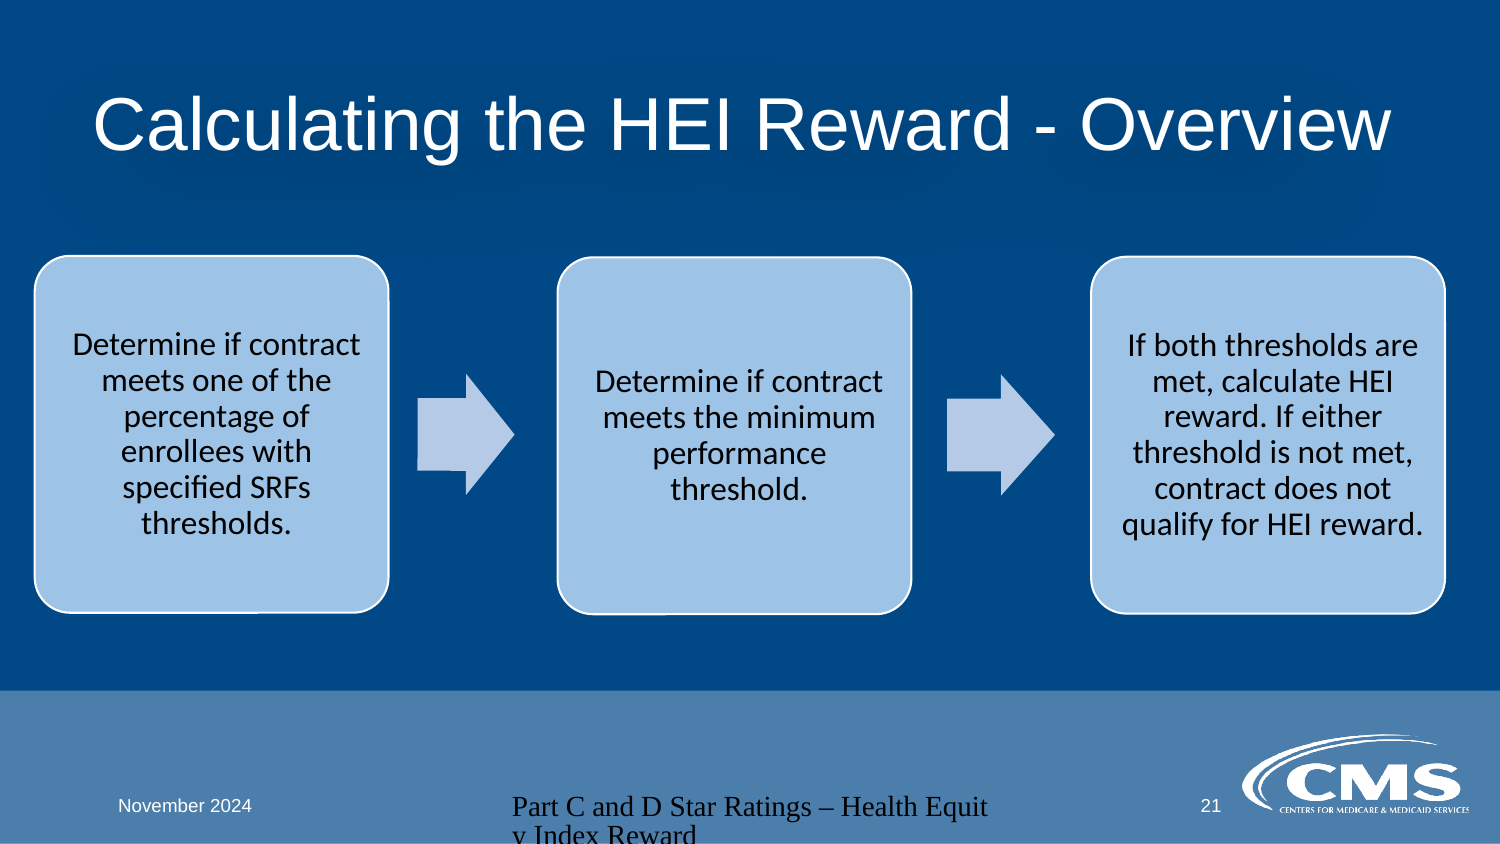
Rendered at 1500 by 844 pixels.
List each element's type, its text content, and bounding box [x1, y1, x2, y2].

footer Part C and D Star Ratings – Health Equity Index Reward [496, 782, 1004, 827]
slide_number 21 [1185, 782, 1243, 827]
title Calculating the HEI Reward - Overview [64, 44, 1421, 208]
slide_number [103, 782, 441, 827]
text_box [34, 225, 1489, 644]
